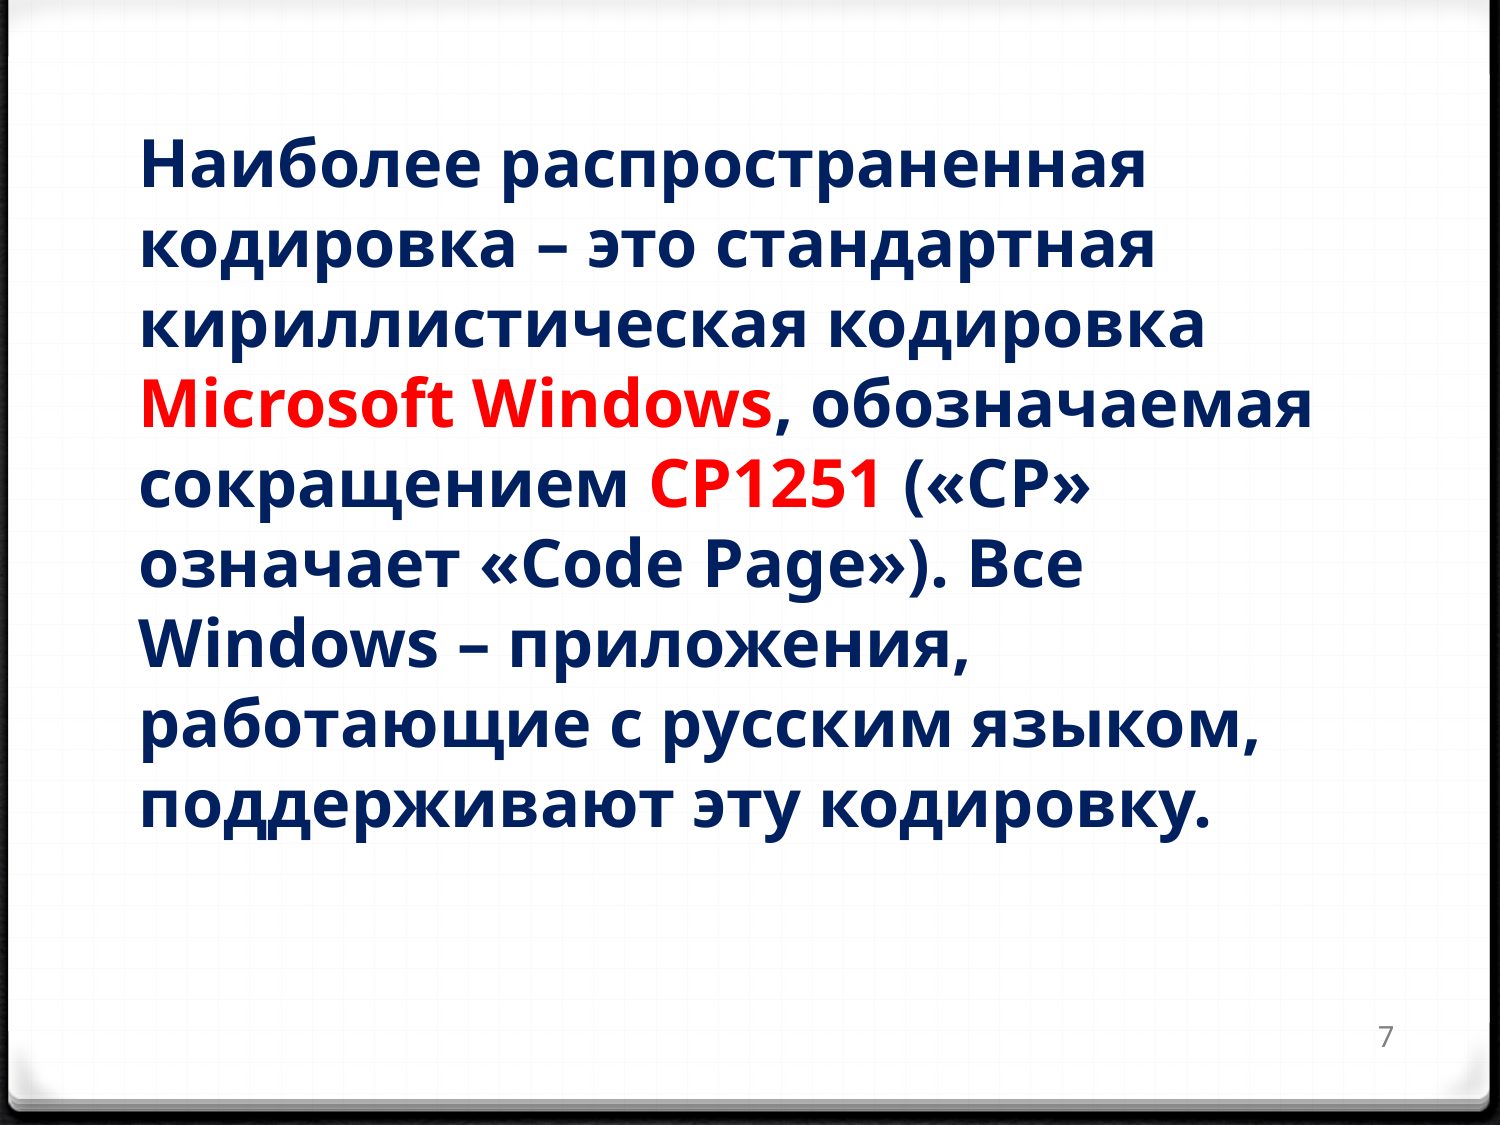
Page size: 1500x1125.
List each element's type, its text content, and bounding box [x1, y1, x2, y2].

text_box Наиболее распространенная кодировка – это стандартная кириллистическая кодировка Microsoft Windows, обозначаемая сокращением CP1251 («CP» означает «Code Page»). Все Windows – приложения, работающие с русским языком, поддерживают эту кодировку. [123, 113, 1337, 848]
slide_number 7 [1059, 1008, 1410, 1069]
picture [0, 0, 1500, 1125]
